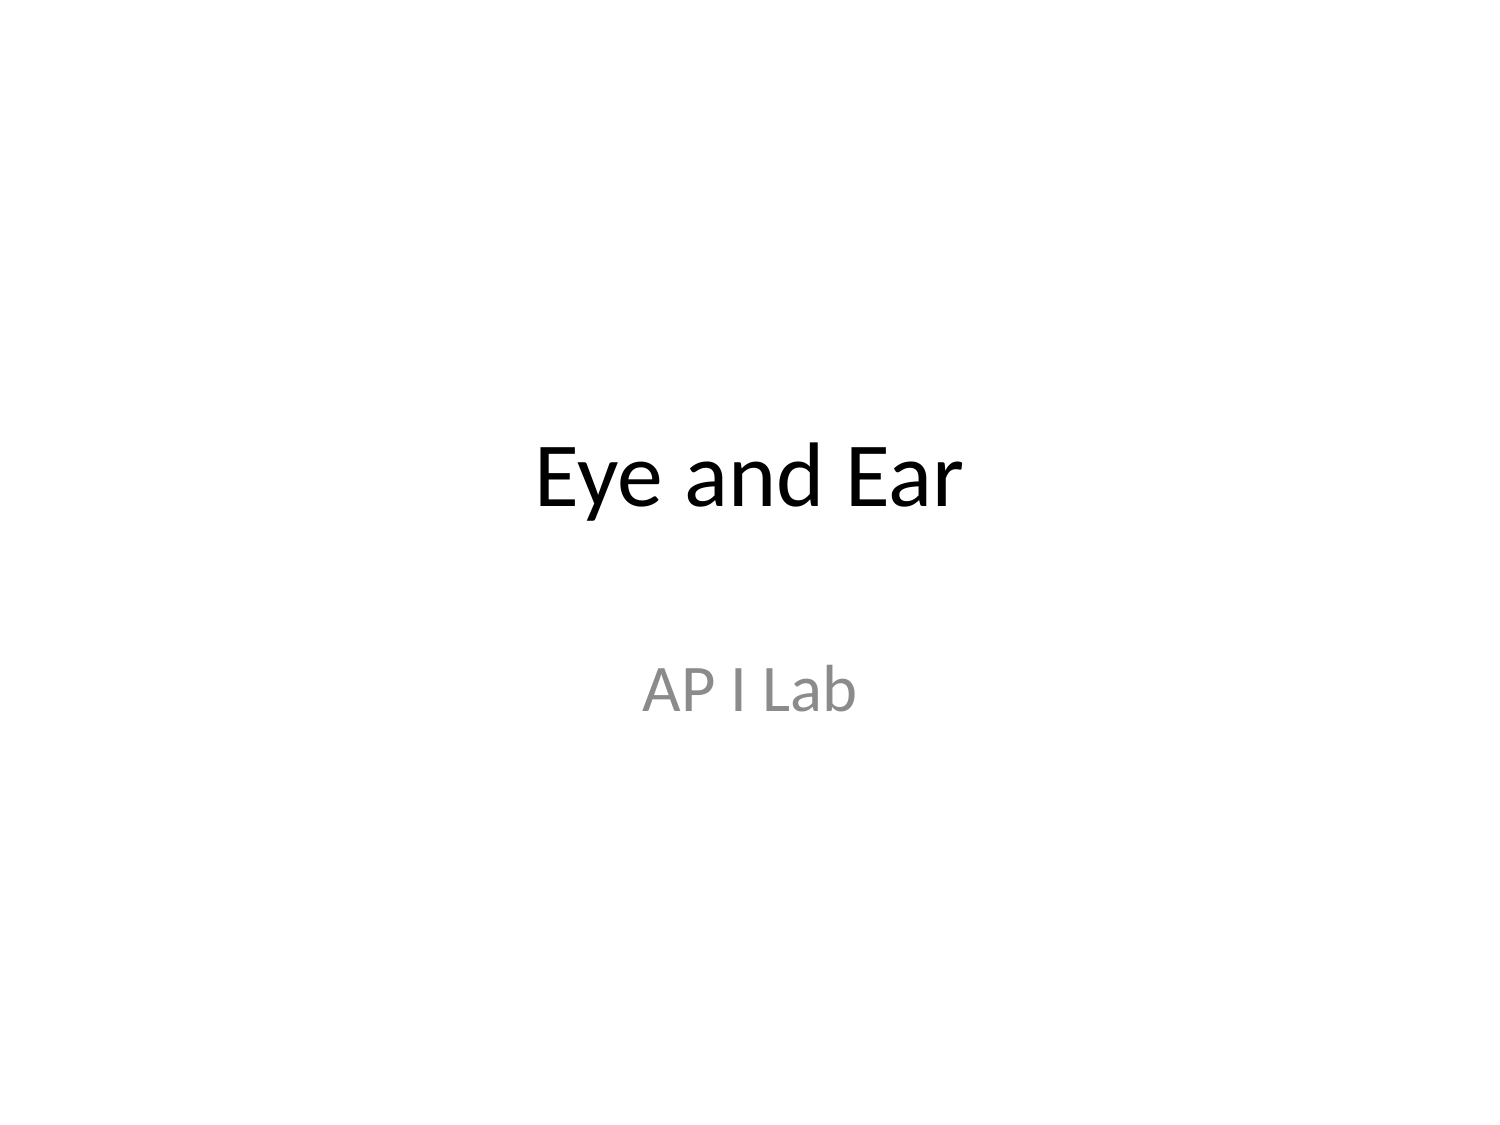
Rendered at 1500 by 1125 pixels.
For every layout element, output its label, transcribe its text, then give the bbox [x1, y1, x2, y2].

title Eye and Ear [112, 349, 1388, 591]
subtitle AP I Lab [225, 637, 1275, 925]
